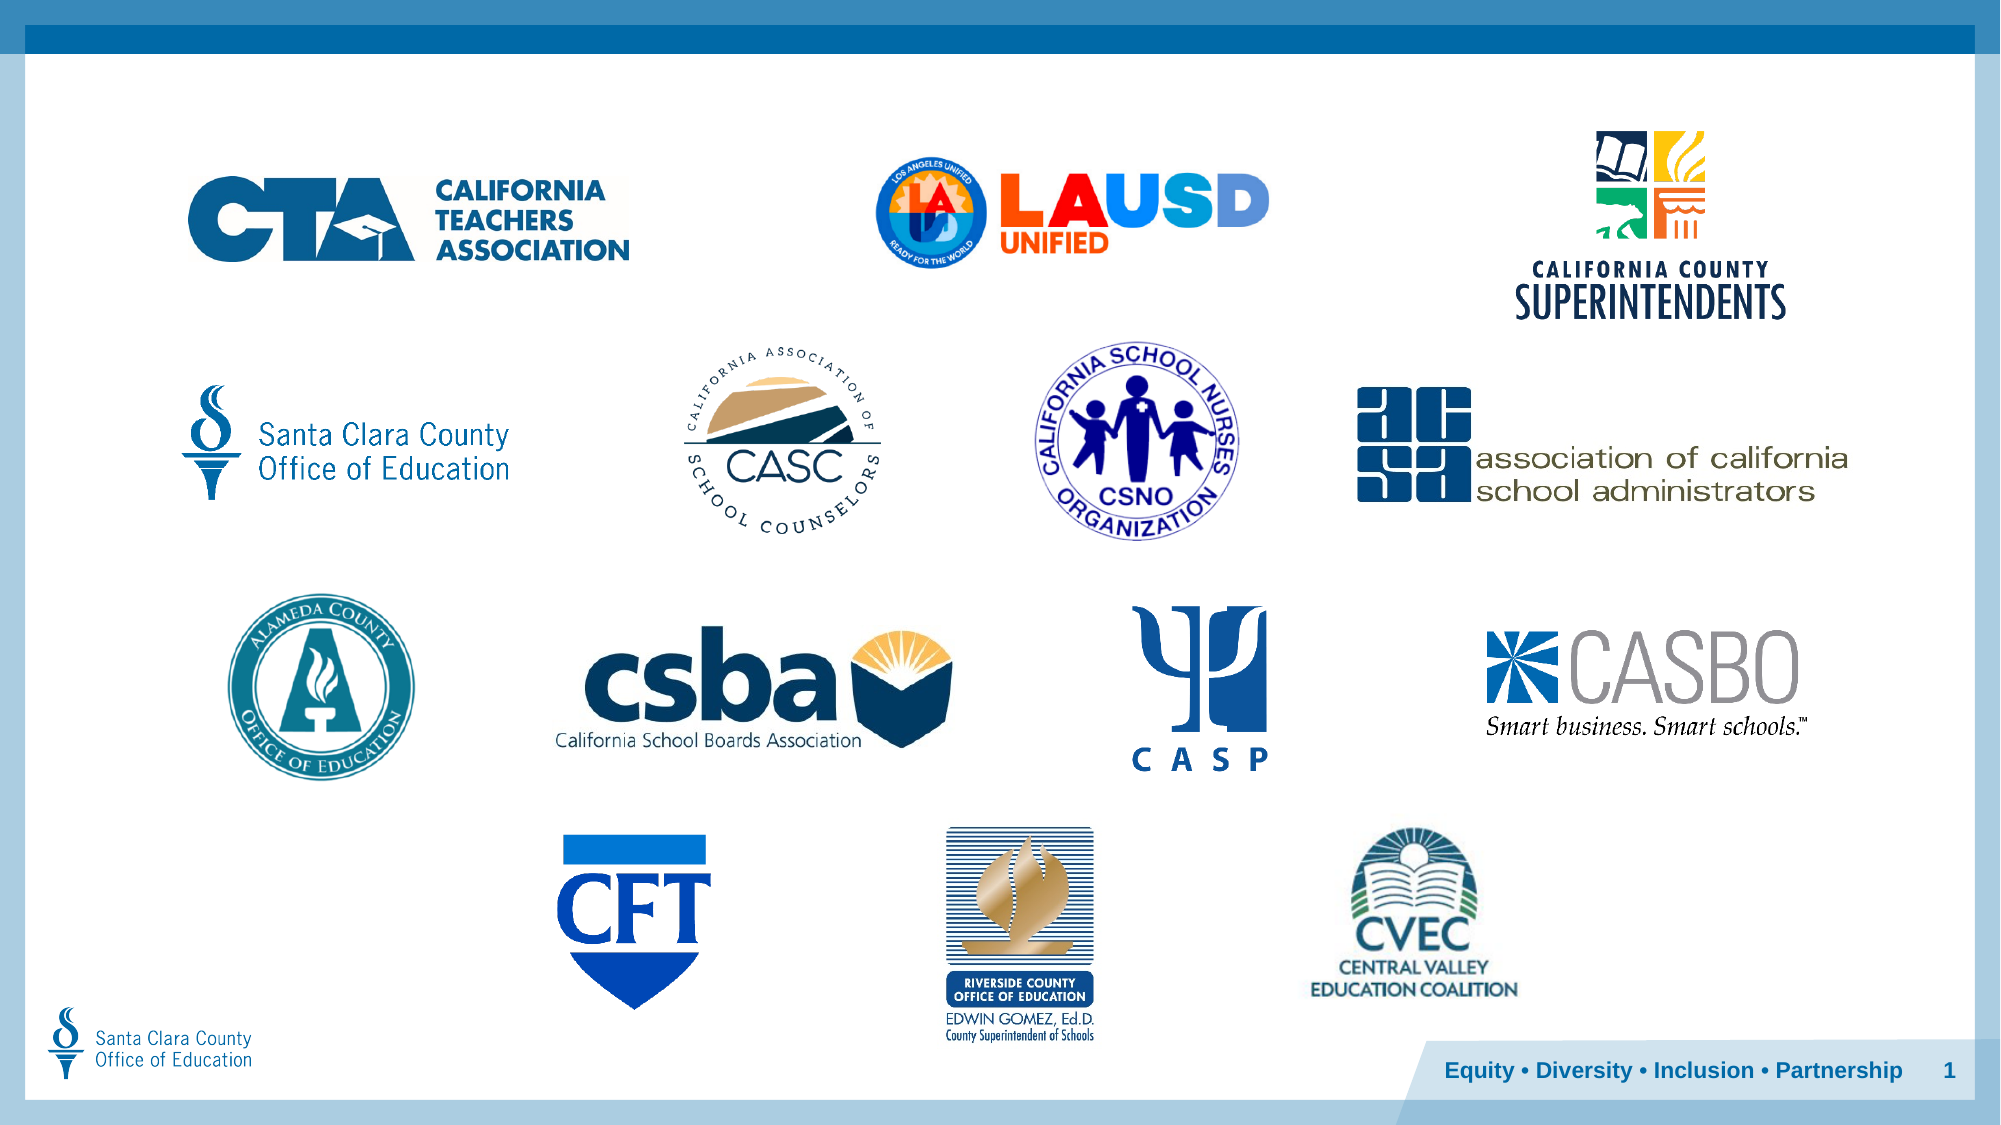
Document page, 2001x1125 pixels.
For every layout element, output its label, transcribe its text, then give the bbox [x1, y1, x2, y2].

picture [1120, 597, 1281, 778]
picture [1488, 90, 1812, 360]
picture [1350, 380, 1856, 511]
picture [170, 375, 522, 506]
picture [40, 1001, 260, 1083]
picture [188, 176, 629, 262]
slide_number 1 [1885, 1047, 1972, 1091]
picture [684, 347, 881, 534]
picture [1280, 796, 1540, 1026]
picture [1478, 623, 1812, 742]
picture [219, 585, 423, 789]
picture [552, 625, 956, 750]
picture [937, 818, 1102, 1049]
picture [875, 150, 1272, 274]
picture [534, 818, 733, 1026]
picture [1019, 327, 1254, 551]
